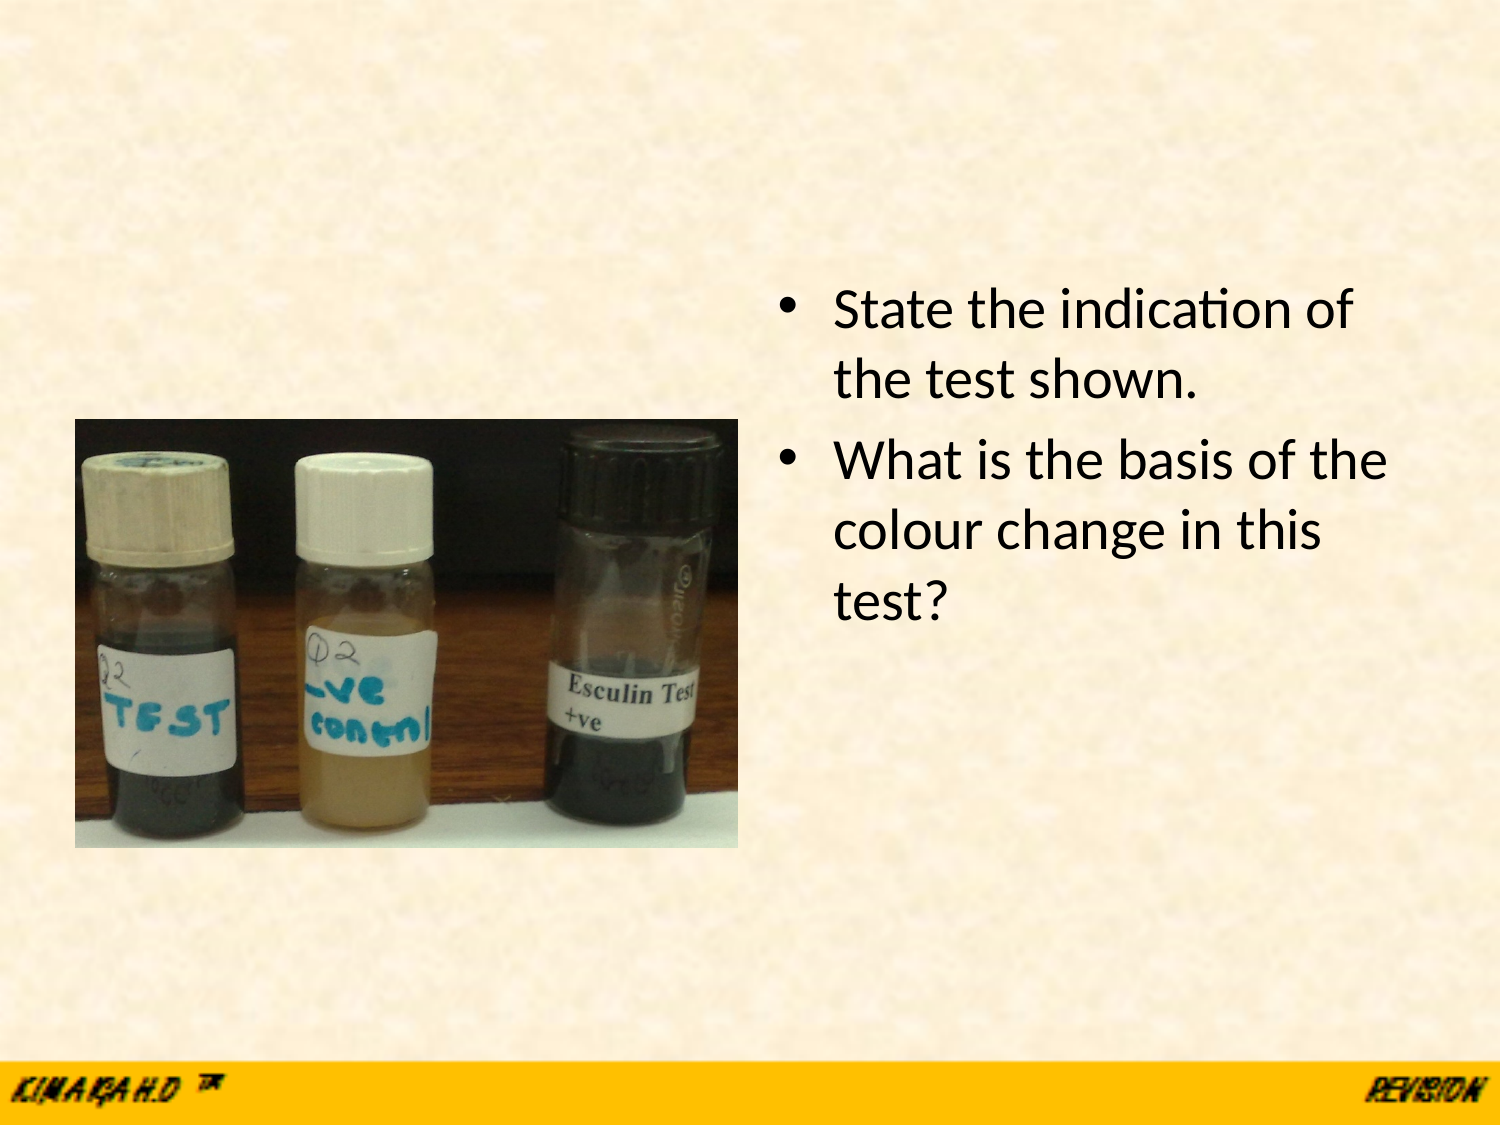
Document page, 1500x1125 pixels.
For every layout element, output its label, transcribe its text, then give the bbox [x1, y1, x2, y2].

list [74, 419, 738, 848]
list State the indication of the test shown. What is the basis of the colour change in this test? [762, 262, 1425, 1005]
picture [0, 0, 1500, 1125]
